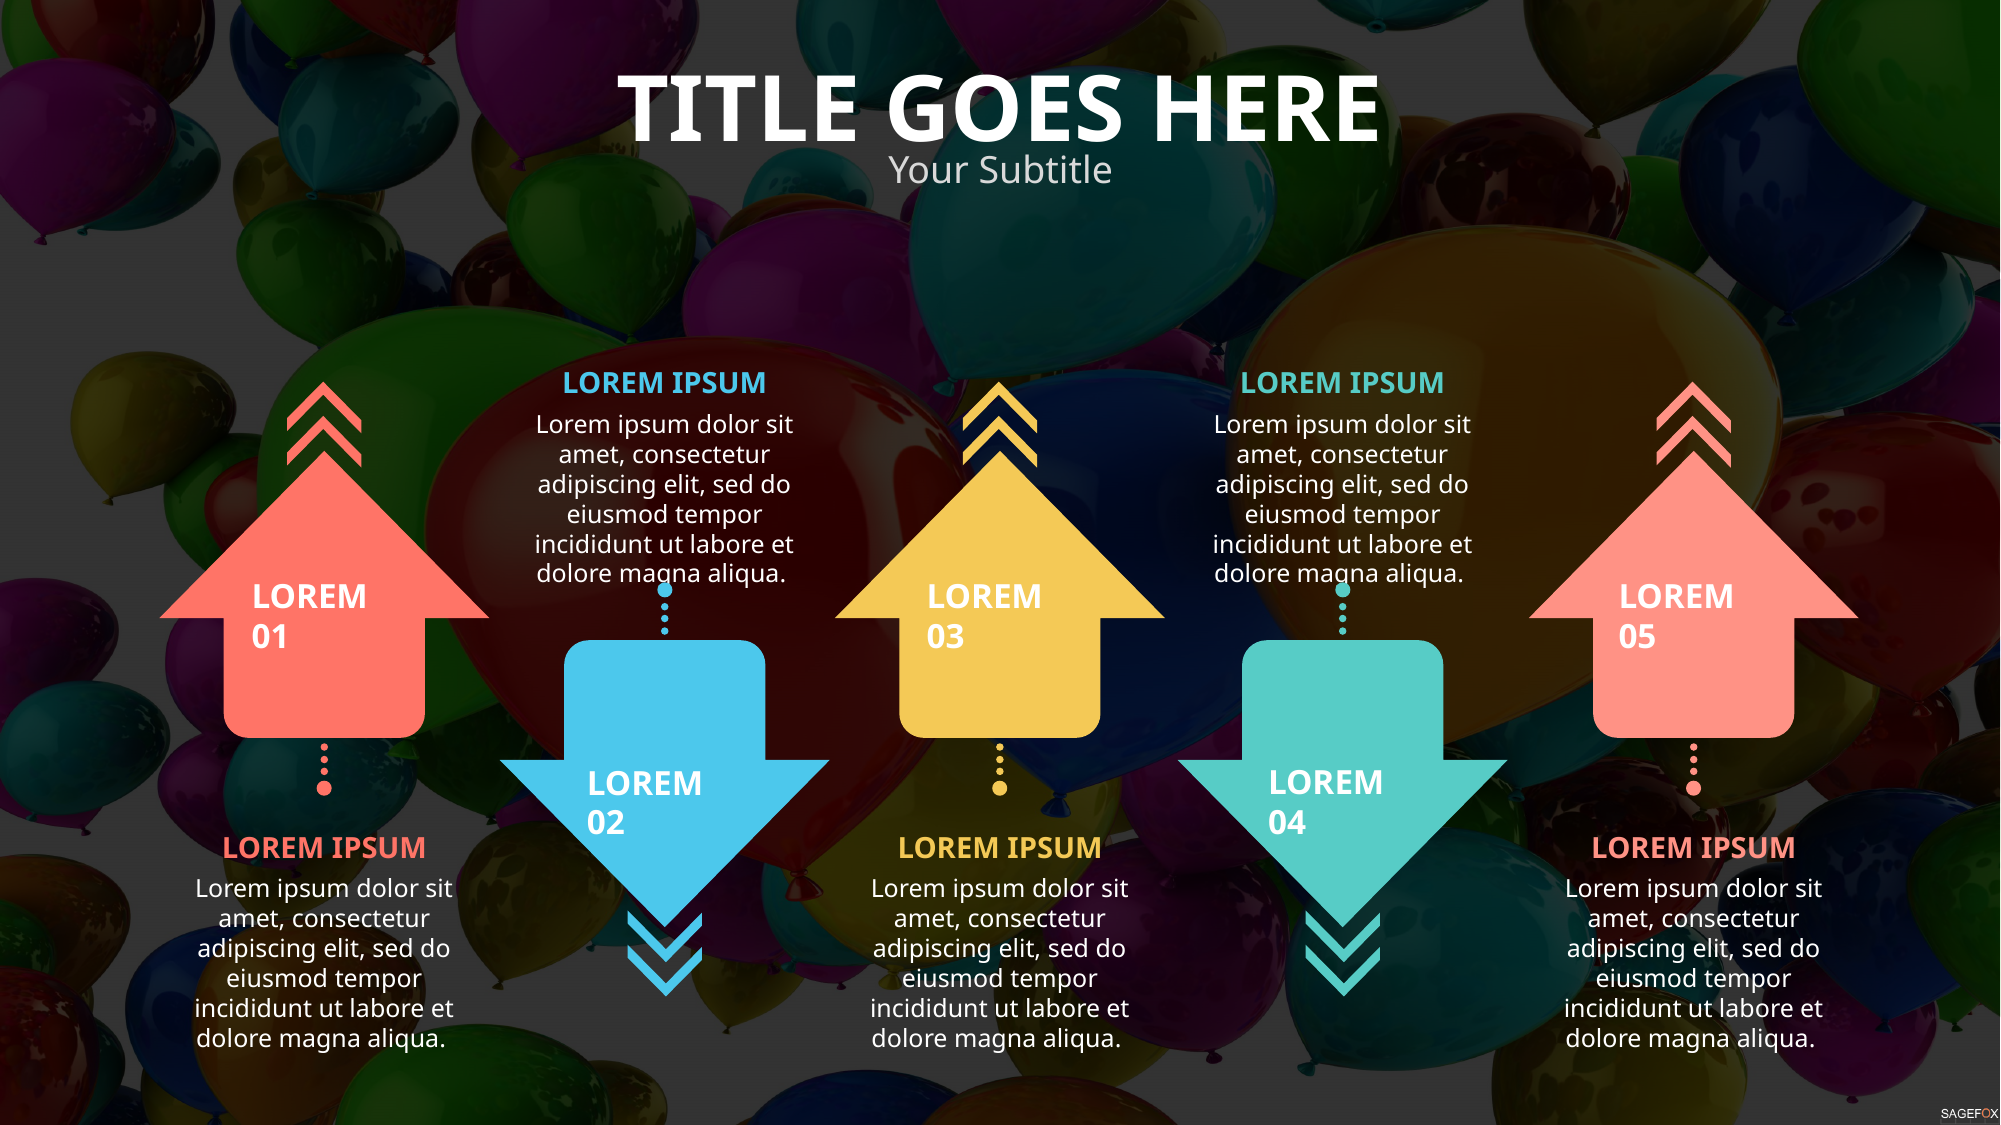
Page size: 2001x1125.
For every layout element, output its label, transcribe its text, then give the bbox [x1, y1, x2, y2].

text_box [1655, 414, 1732, 471]
text_box LOREM 02 [572, 754, 753, 850]
text_box LOREM 03 [911, 568, 1092, 663]
text_box LOREM 04 [1253, 753, 1434, 849]
text_box [656, 581, 674, 599]
text_box [659, 601, 670, 612]
text_box [319, 754, 330, 765]
text_box [626, 942, 703, 998]
text_box [995, 754, 1005, 765]
text_box [1655, 380, 1732, 436]
text_box [832, 449, 1168, 739]
text_box [995, 742, 1005, 752]
text_box [1688, 766, 1699, 777]
text_box [156, 449, 492, 739]
text_box [1685, 779, 1703, 797]
text_box [286, 414, 363, 471]
text_box [497, 639, 833, 840]
text_box [587, 850, 743, 929]
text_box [548, 42, 1452, 199]
text_box [991, 779, 1009, 797]
text_box [659, 613, 670, 624]
text_box [319, 742, 330, 752]
text_box [626, 907, 703, 964]
text_box [1526, 449, 1862, 739]
text_box [319, 766, 330, 777]
text_box LOREM IPSUM Lorem ipsum dolor sit amet, consectetur adipiscing elit, sed do eiusmod tempor incididunt ut labore et dolore magna aliqua. [825, 821, 1175, 1060]
text_box [1304, 907, 1381, 964]
text_box [1337, 626, 1348, 636]
text_box [1688, 754, 1699, 765]
text_box [1334, 581, 1352, 599]
text_box LOREM 01 [236, 568, 417, 663]
text_box [1175, 639, 1511, 838]
text_box [995, 766, 1005, 777]
text_box LOREM 05 [1603, 568, 1784, 663]
text_box [1688, 742, 1699, 752]
text_box [961, 380, 1039, 436]
text_box [286, 380, 363, 436]
text_box LOREM IPSUM Lorem ipsum dolor sit amet, consectetur adipiscing elit, sed do eiusmod tempor incididunt ut labore et dolore magna aliqua. [1519, 821, 1868, 1060]
text_box [315, 779, 333, 797]
text_box [1304, 942, 1381, 998]
text_box [1337, 613, 1348, 624]
text_box [1264, 849, 1422, 929]
text_box LOREM IPSUM Lorem ipsum dolor sit amet, consectetur adipiscing elit, sed do eiusmod tempor incididunt ut labore et dolore magna aliqua. [1168, 357, 1517, 596]
text_box LOREM IPSUM Lorem ipsum dolor sit amet, consectetur adipiscing elit, sed do eiusmod tempor incididunt ut labore et dolore magna aliqua. [150, 821, 499, 1060]
text_box [659, 626, 670, 636]
text_box [1337, 601, 1348, 612]
text_box [961, 414, 1039, 471]
text_box LOREM IPSUM Lorem ipsum dolor sit amet, consectetur adipiscing elit, sed do eiusmod tempor incididunt ut labore et dolore magna aliqua. [490, 357, 839, 596]
picture [0, 0, 2001, 1125]
